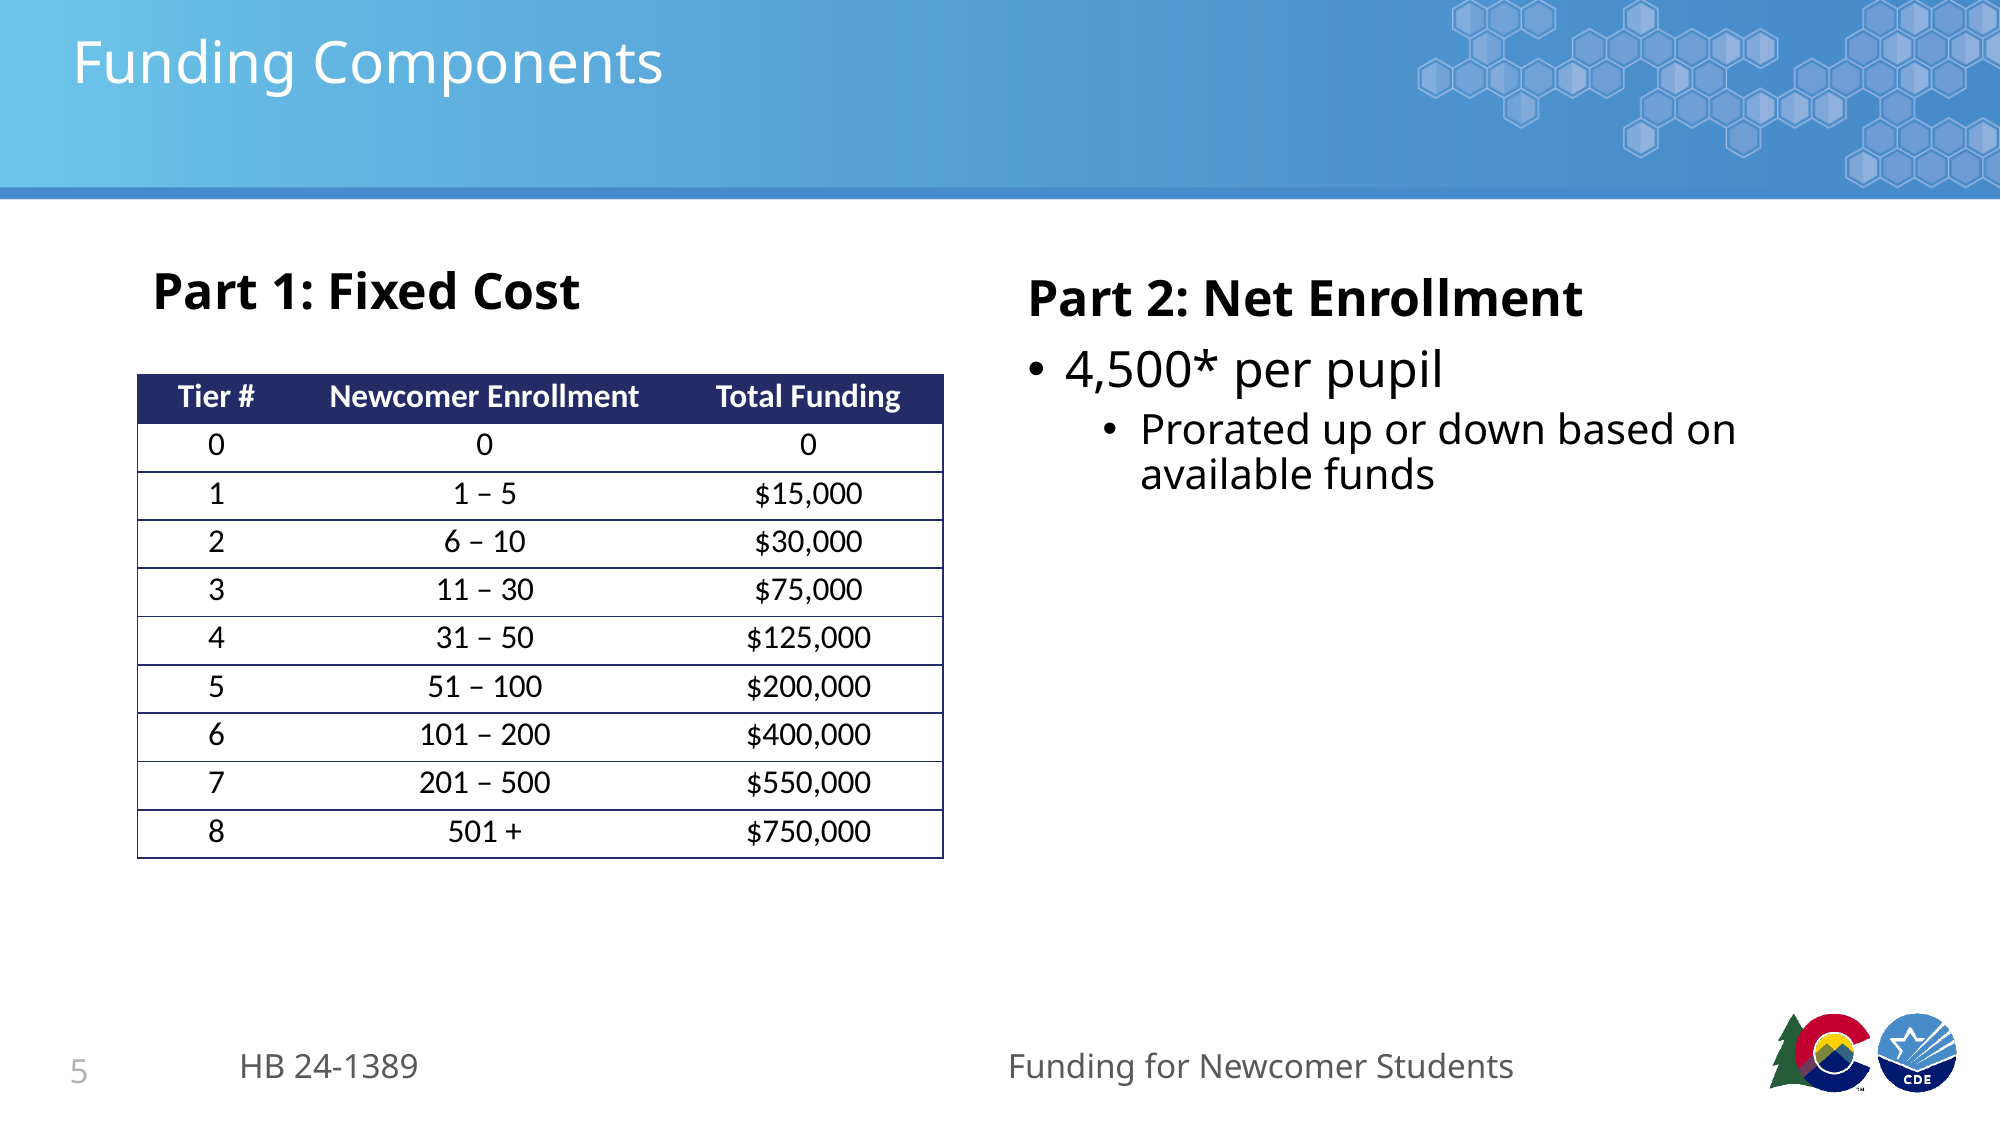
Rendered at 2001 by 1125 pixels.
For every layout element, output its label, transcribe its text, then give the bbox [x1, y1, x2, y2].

list Part 1: Fixed Cost [137, 259, 988, 352]
table_header Total Funding [674, 376, 942, 422]
table_cell 8 [138, 811, 295, 857]
picture [1768, 1012, 1957, 1093]
slide_number 5 [54, 1042, 191, 1103]
table_header Newcomer Enrollment [295, 376, 674, 422]
table_cell 6 [138, 714, 295, 761]
table_header Tier # [138, 376, 295, 422]
table_cell 7 [138, 762, 295, 809]
table_cell $125,000 [674, 617, 942, 664]
table_cell $550,000 [674, 762, 942, 809]
table_cell 0 [295, 424, 674, 471]
table_cell $75,000 [674, 569, 942, 616]
table_cell $400,000 [674, 714, 942, 761]
table_cell 31 – 50 [295, 617, 674, 664]
table_cell 4 [138, 617, 295, 664]
table_cell 1 – 5 [295, 473, 674, 519]
table_cell 11 – 30 [295, 569, 674, 616]
table_cell 101 – 200 [295, 714, 674, 761]
list Funding for Newcomer Students [992, 1042, 1714, 1103]
table_cell 51 – 100 [295, 666, 674, 712]
table_cell 5 [138, 666, 295, 712]
table_cell $30,000 [674, 521, 942, 567]
picture [0, 0, 2000, 200]
table_cell $750,000 [674, 811, 942, 857]
table_cell $200,000 [674, 666, 942, 712]
title Funding Components [72, 33, 1396, 182]
list Part 2: Net Enrollment [1012, 265, 1863, 336]
table_cell 6 – 10 [295, 521, 674, 567]
list HB 24-1389 [224, 1042, 960, 1103]
table_cell 2 [138, 521, 295, 567]
list 4,500* per pupil Prorated up or down based on available funds [1012, 336, 1863, 969]
table_cell $15,000 [674, 473, 942, 519]
table_cell 201 – 500 [295, 762, 674, 809]
table_cell 0 [138, 424, 295, 471]
table_cell 501 + [295, 811, 674, 857]
table_cell 0 [674, 424, 942, 471]
table_cell 3 [138, 569, 295, 616]
table_cell 1 [138, 473, 295, 519]
